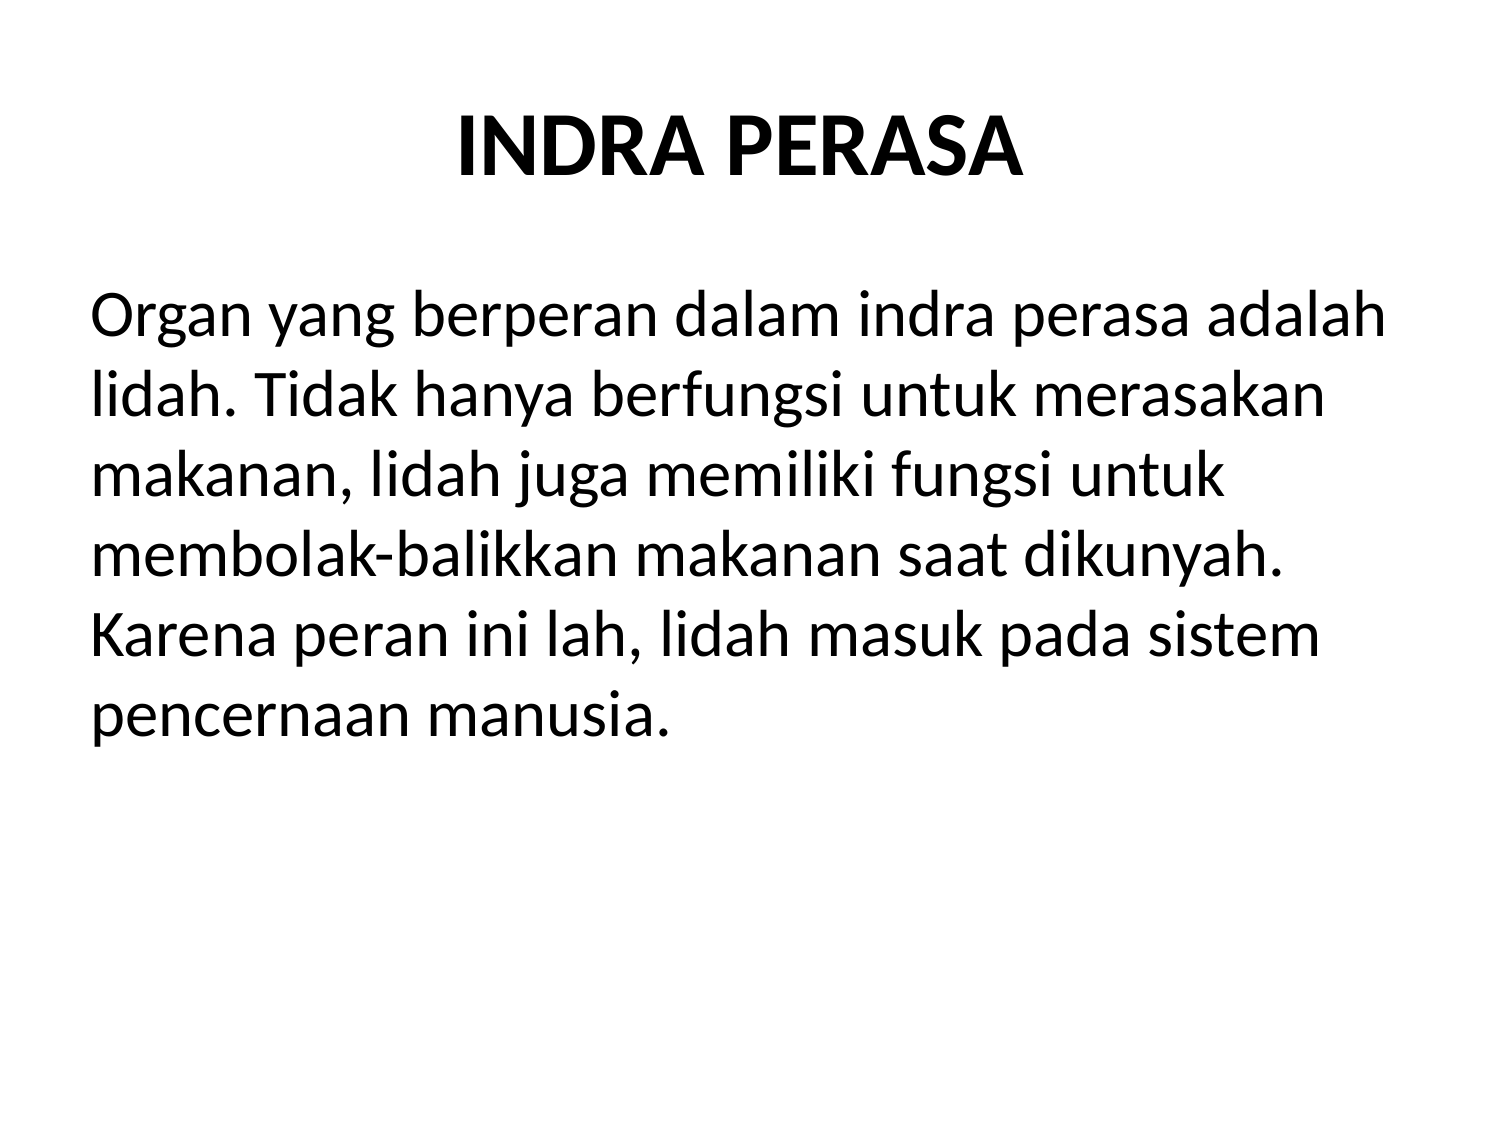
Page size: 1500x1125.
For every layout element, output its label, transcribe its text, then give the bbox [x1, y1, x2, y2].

list Organ yang berperan dalam indra perasa adalah lidah. Tidak hanya berfungsi untuk merasakan makanan, lidah juga memiliki fungsi untuk membolak-balikkan makanan saat dikunyah. Karena peran ini lah, lidah masuk pada sistem pencernaan manusia. [75, 262, 1425, 1005]
title INDRA PERASA [75, 45, 1425, 233]
